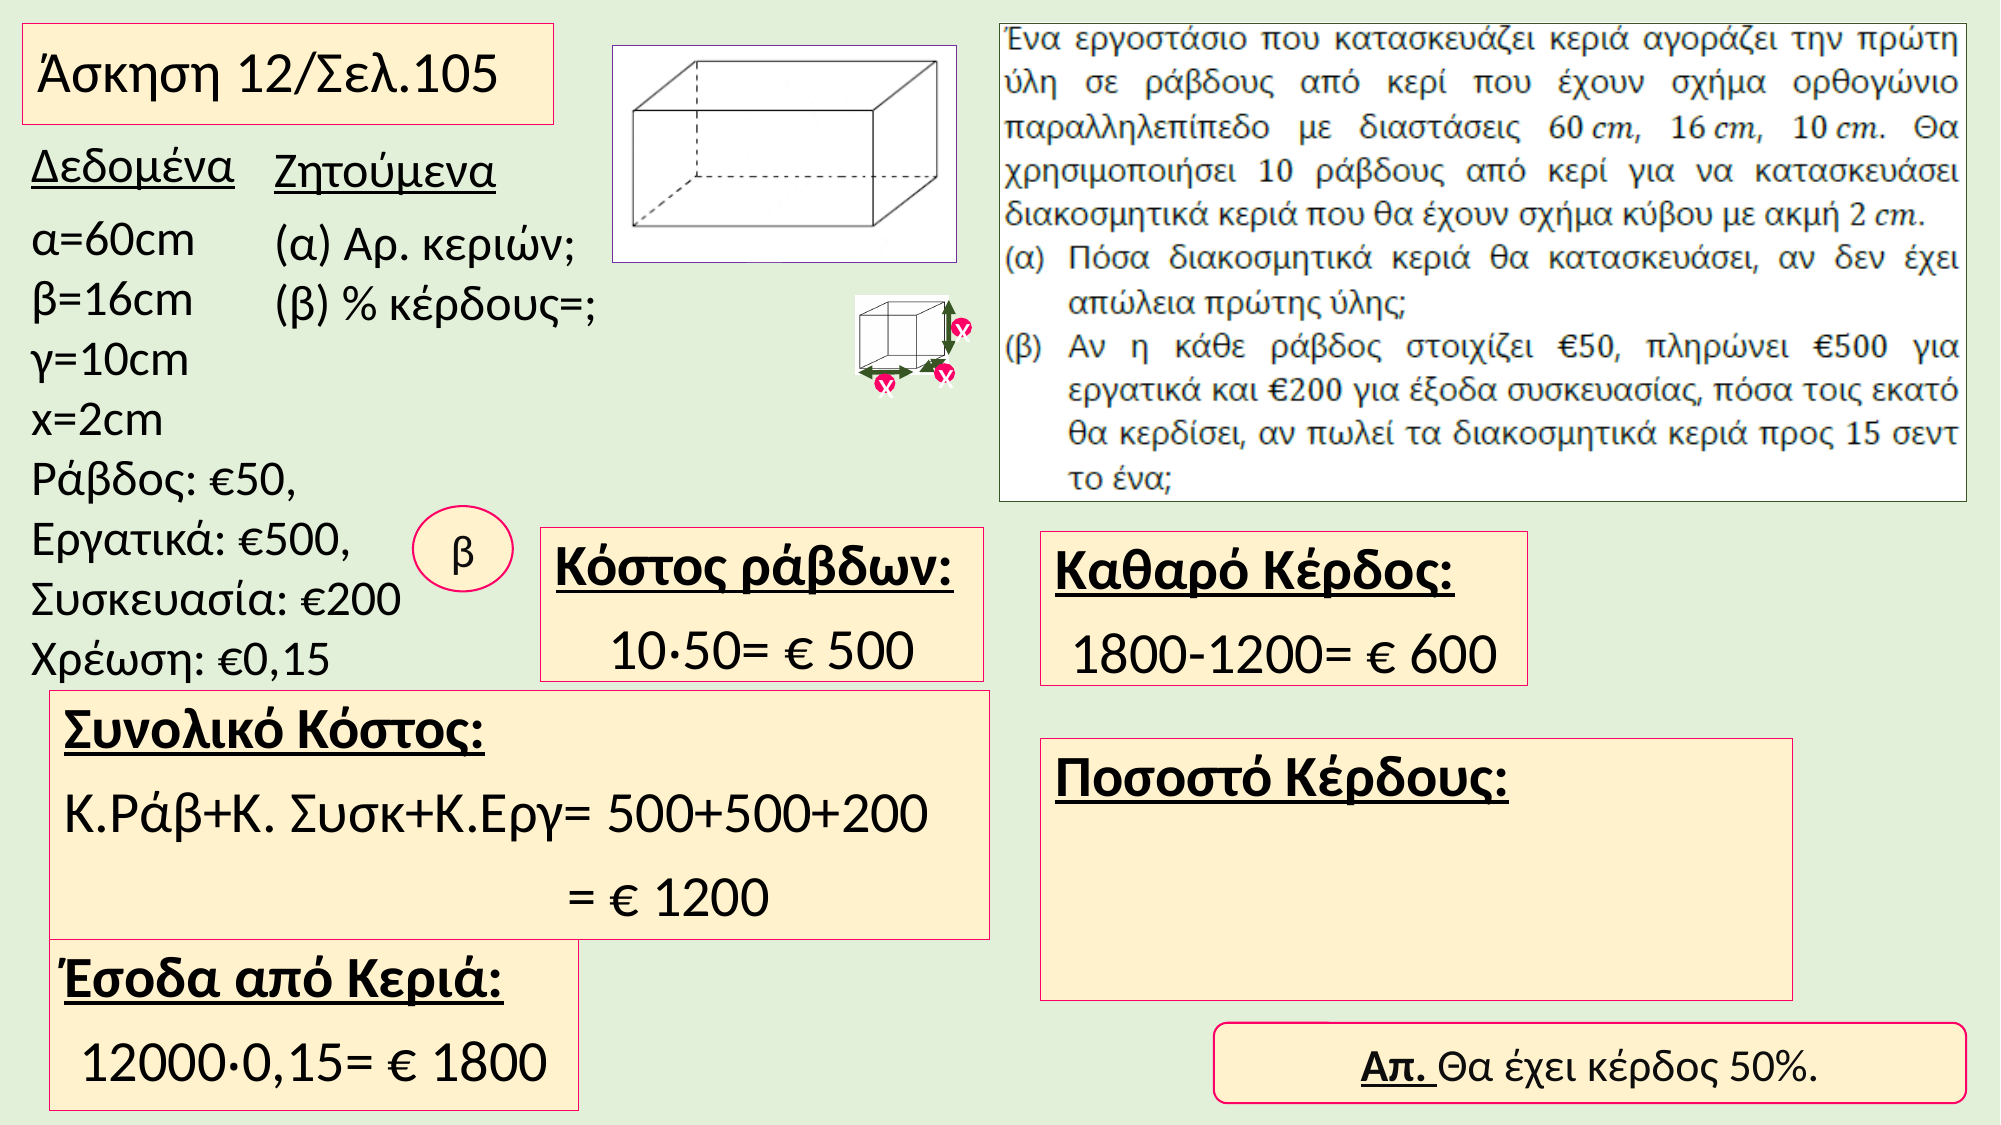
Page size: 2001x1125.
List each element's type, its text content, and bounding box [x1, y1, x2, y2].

text_box Καθαρό Κέρδος: 1800-1200= € 600 [1040, 531, 1528, 686]
text_box β [411, 505, 514, 593]
title Άσκηση 12/Σελ.105 [22, 23, 554, 125]
picture [999, 22, 1967, 502]
text_box Έσοδα από Κεριά: 12000‧0,15= € 1800 [49, 940, 579, 1111]
text_box Δεδομένα α=60cm β=16cm γ=10cm x=2cm Ράβδος: €50, Εργατικά: €500, Συσκευασία: €200 Χρέωση: €0,15 [16, 125, 514, 693]
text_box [855, 295, 971, 393]
text_box Συνολικό Κόστος: Κ.Ράβ+Κ. Συσκ+Κ.Εργ= 500+500+200 = € 1200 [49, 690, 990, 940]
text_box Απ. Θα έχει κέρδος 50%. [1212, 1021, 1968, 1105]
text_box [612, 45, 957, 263]
text_box Ζητούμενα (α) Αρ. κεριών; (β) % κέρδους=; [258, 130, 632, 338]
text_box Κόστος ράβδων: 10‧50= € 500 [540, 527, 984, 682]
